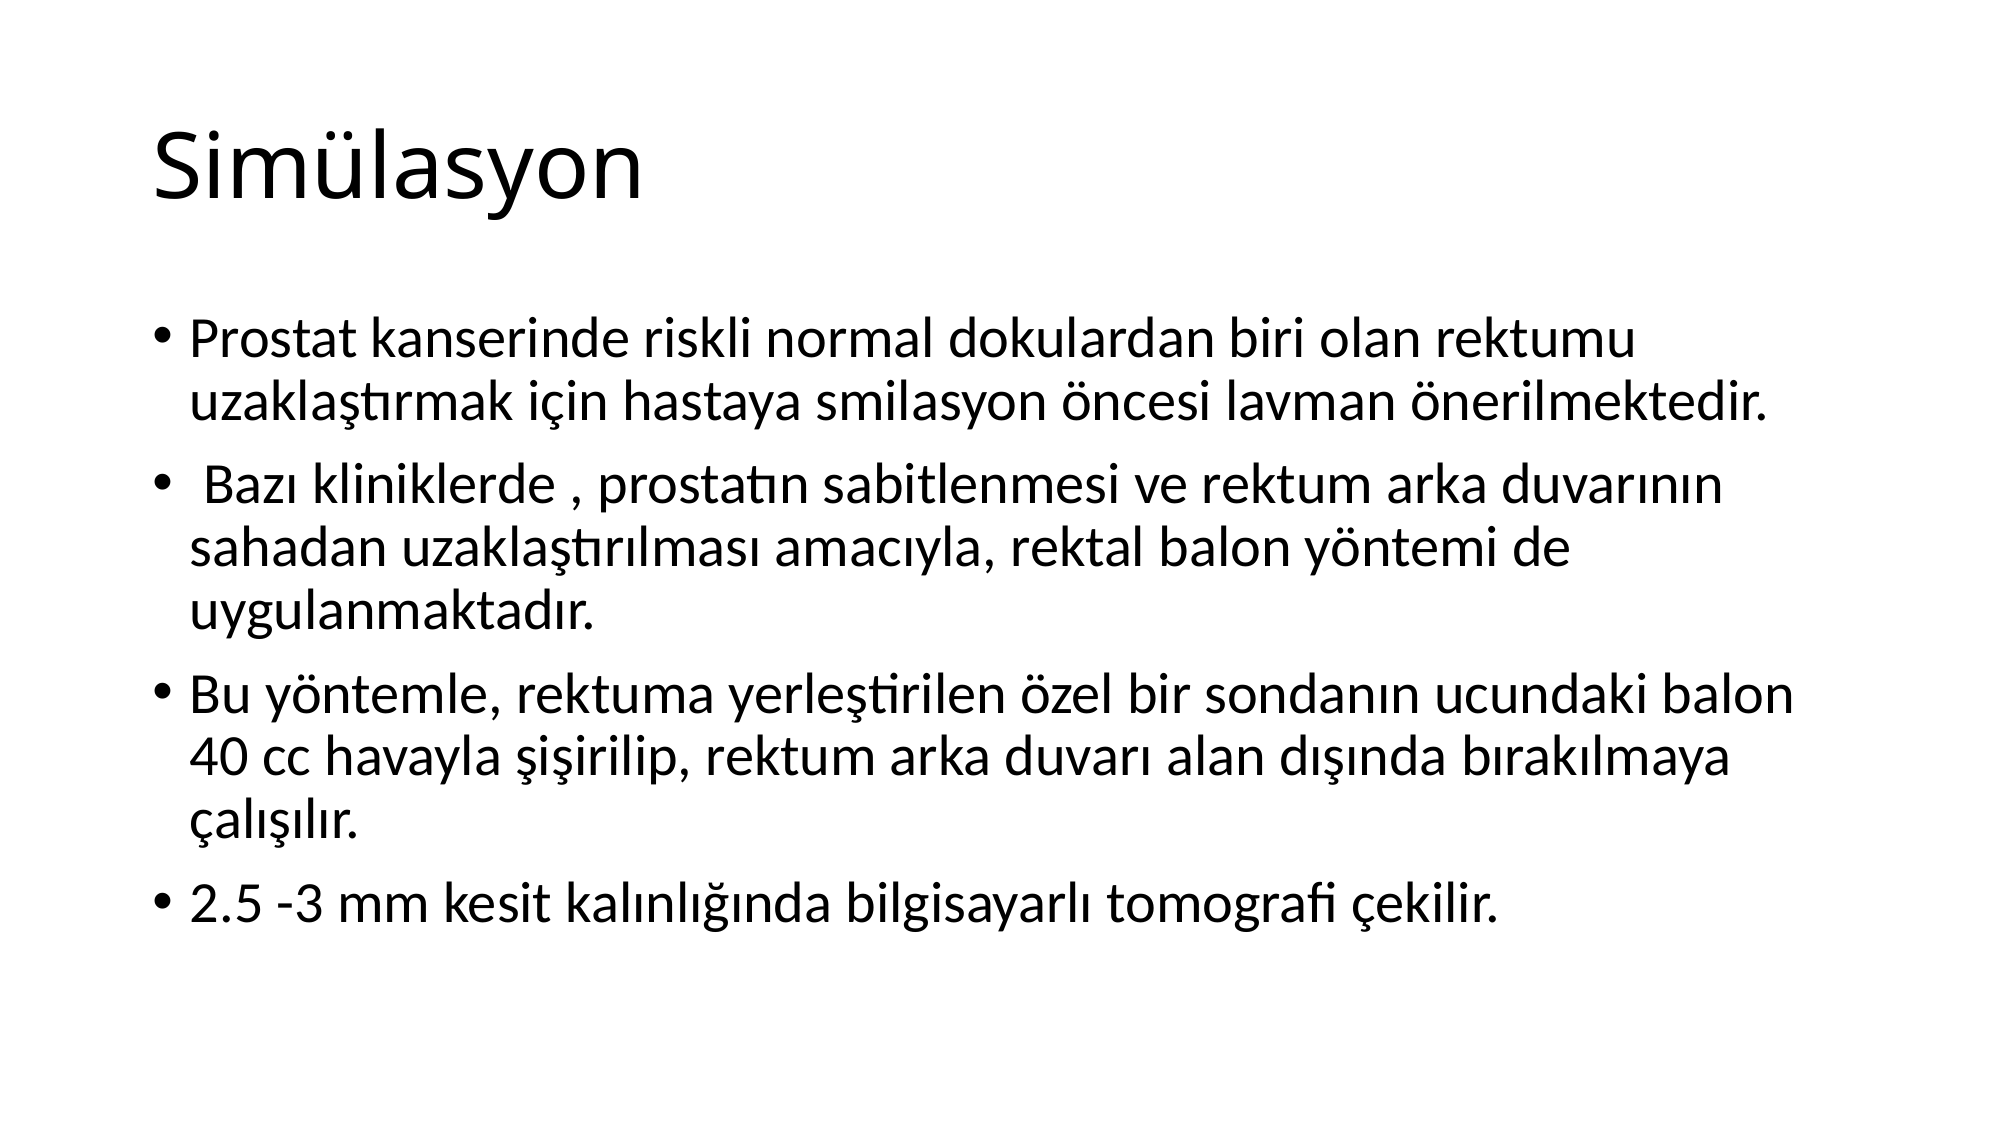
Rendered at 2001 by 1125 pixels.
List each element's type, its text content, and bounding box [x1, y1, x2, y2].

list Prostat kanserinde riskli normal dokulardan biri olan rektumu uzaklaştırmak için hastaya smilasyon öncesi lavman önerilmektedir. Bazı kliniklerde , prostatın sabitlenmesi ve rektum arka duvarının sahadan uzaklaştırılması amacıyla, rektal balon yöntemi de uygulanmaktadır. Bu yöntemle, rektuma yerleştirilen özel bir sondanın ucundaki balon 40 cc havayla şişirilip, rektum arka duvarı alan dışında bırakılmaya çalışılır. 2.5 -3 mm kesit kalınlığında bilgisayarlı tomografi çekilir. [137, 299, 1863, 1014]
title Simülasyon [137, 59, 1863, 278]
